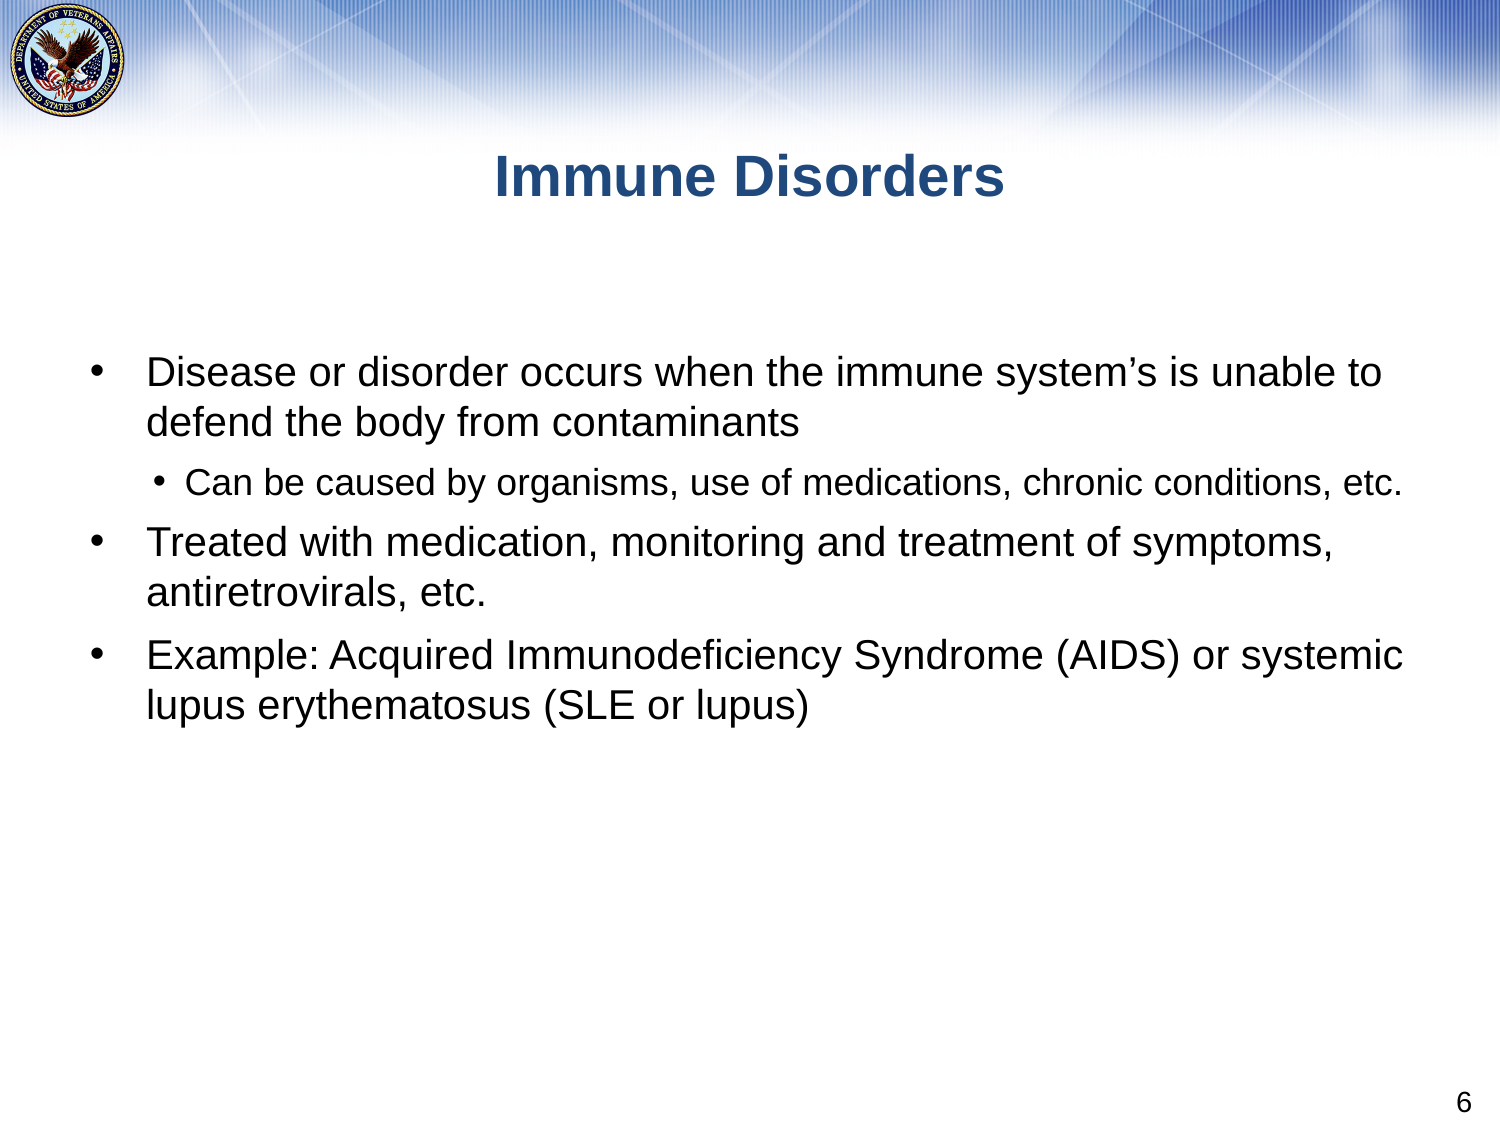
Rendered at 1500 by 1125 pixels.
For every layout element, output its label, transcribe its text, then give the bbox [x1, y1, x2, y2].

slide_number 6 [1136, 1083, 1487, 1125]
picture [0, 309, 1500, 1062]
list Disease or disorder occurs when the immune system’s is unable to defend the body from contaminants Can be caused by organisms, use of medications, chronic conditions, etc. Treated with medication, monitoring and treatment of symptoms, antiretrovirals, etc. Example: Acquired Immunodeficiency Syndrome (AIDS) or systemic lupus erythematosus (SLE or lupus) [75, 337, 1425, 980]
title Immune Disorders [0, 130, 1500, 309]
picture [0, 0, 1500, 130]
